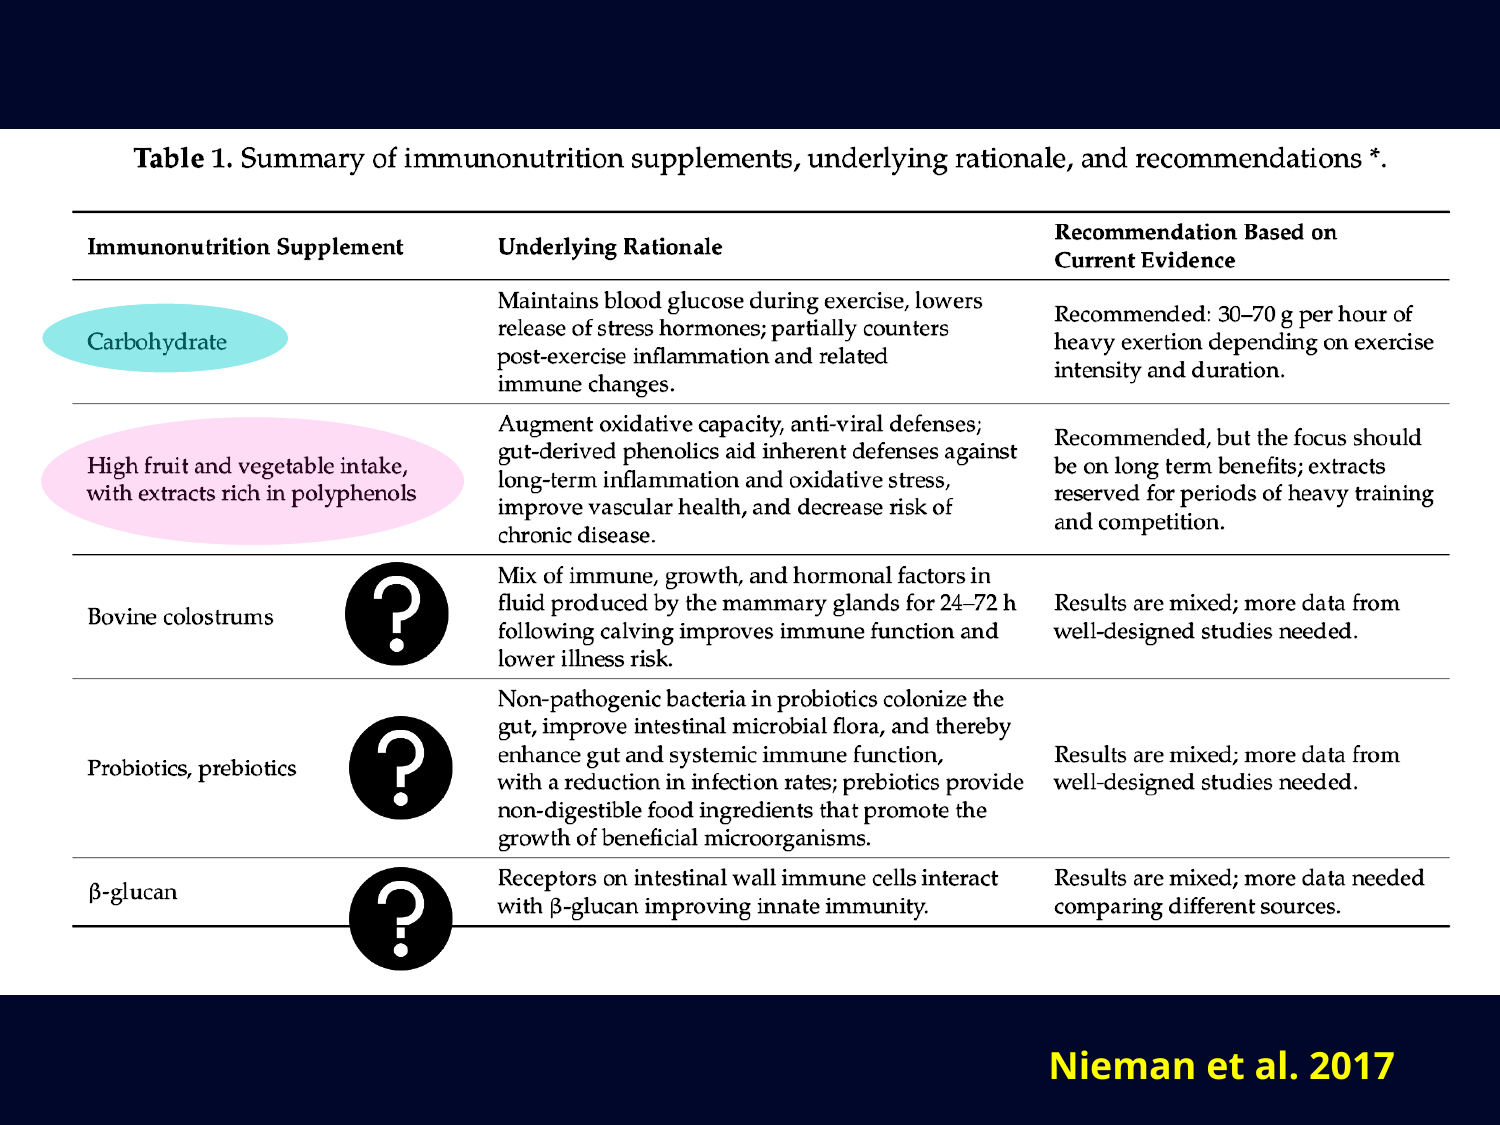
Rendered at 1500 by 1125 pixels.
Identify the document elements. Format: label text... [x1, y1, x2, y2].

picture [0, 129, 1500, 996]
text_box Nieman et al. 2017 [1033, 1034, 1471, 1095]
